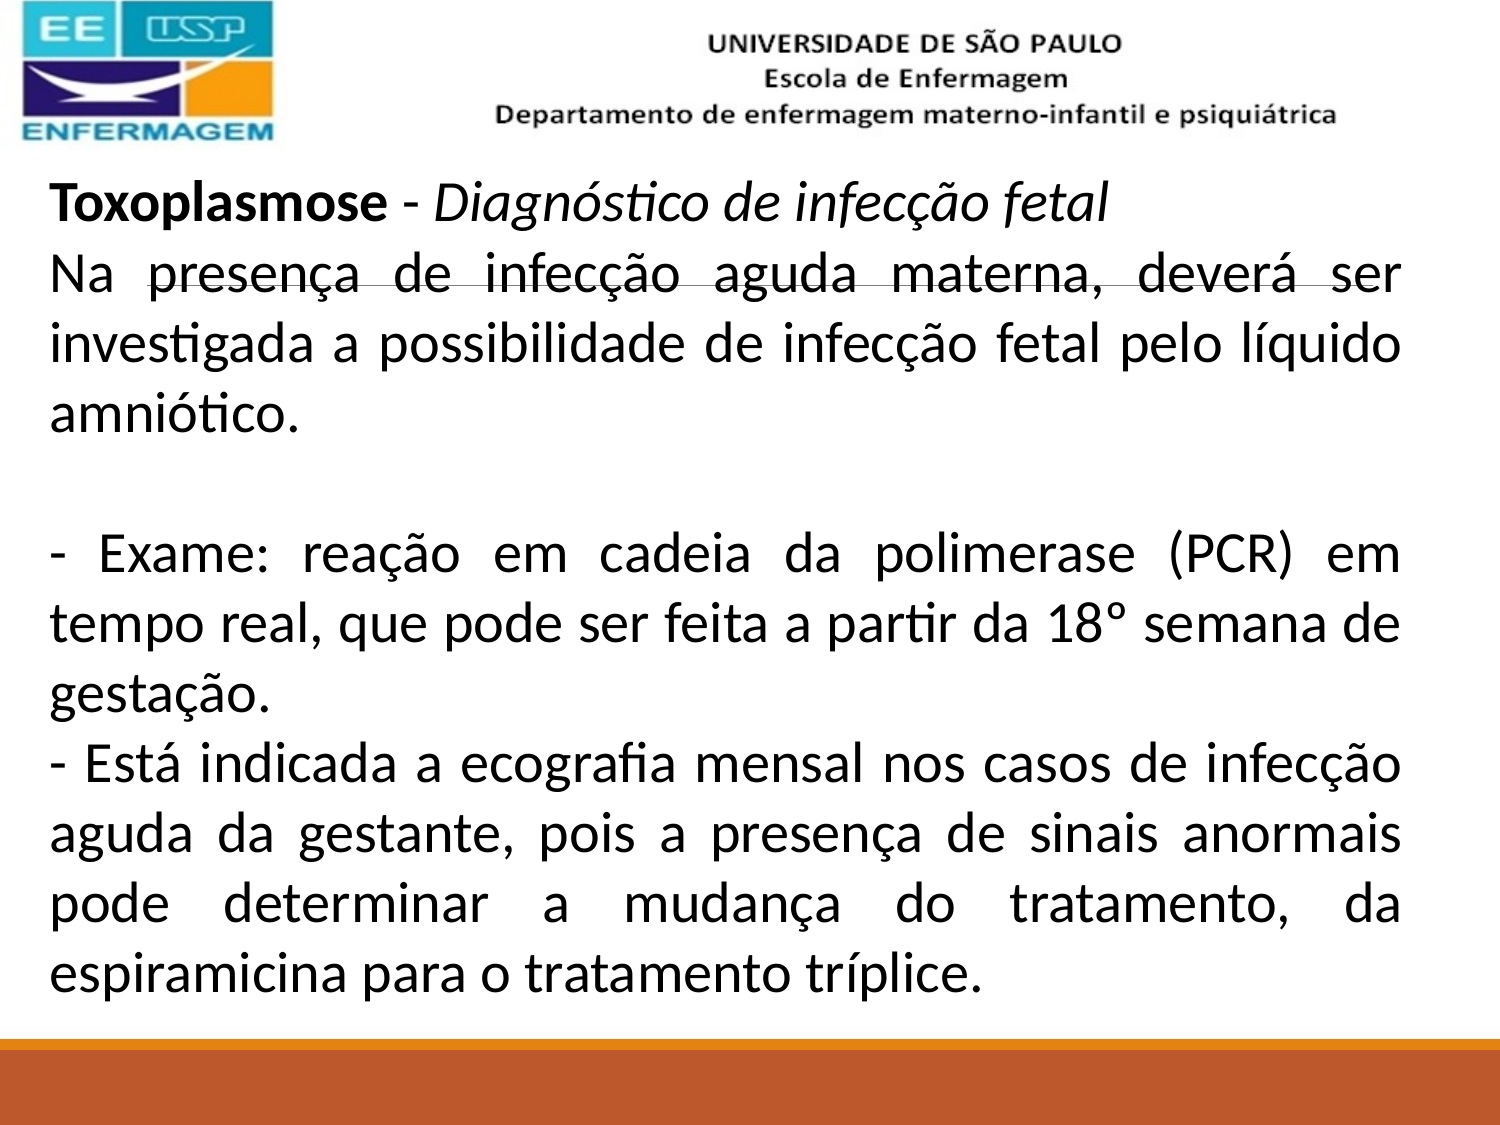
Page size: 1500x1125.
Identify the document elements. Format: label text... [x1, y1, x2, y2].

picture [0, 0, 1500, 162]
text_box Toxoplasmose - Diagnóstico de infecção fetal Na presença de infecção aguda materna, deverá ser investigada a possibilidade de infecção fetal pelo líquido amniótico. - Exame: reação em cadeia da polimerase (PCR) em tempo real, que pode ser feita a partir da 18º semana de gestação. - Está indicada a ecografia mensal nos casos de infecção aguda da gestante, pois a presença de sinais anormais pode determinar a mudança do tratamento, da espiramicina para o tratamento tríplice. [35, 170, 1418, 1012]
